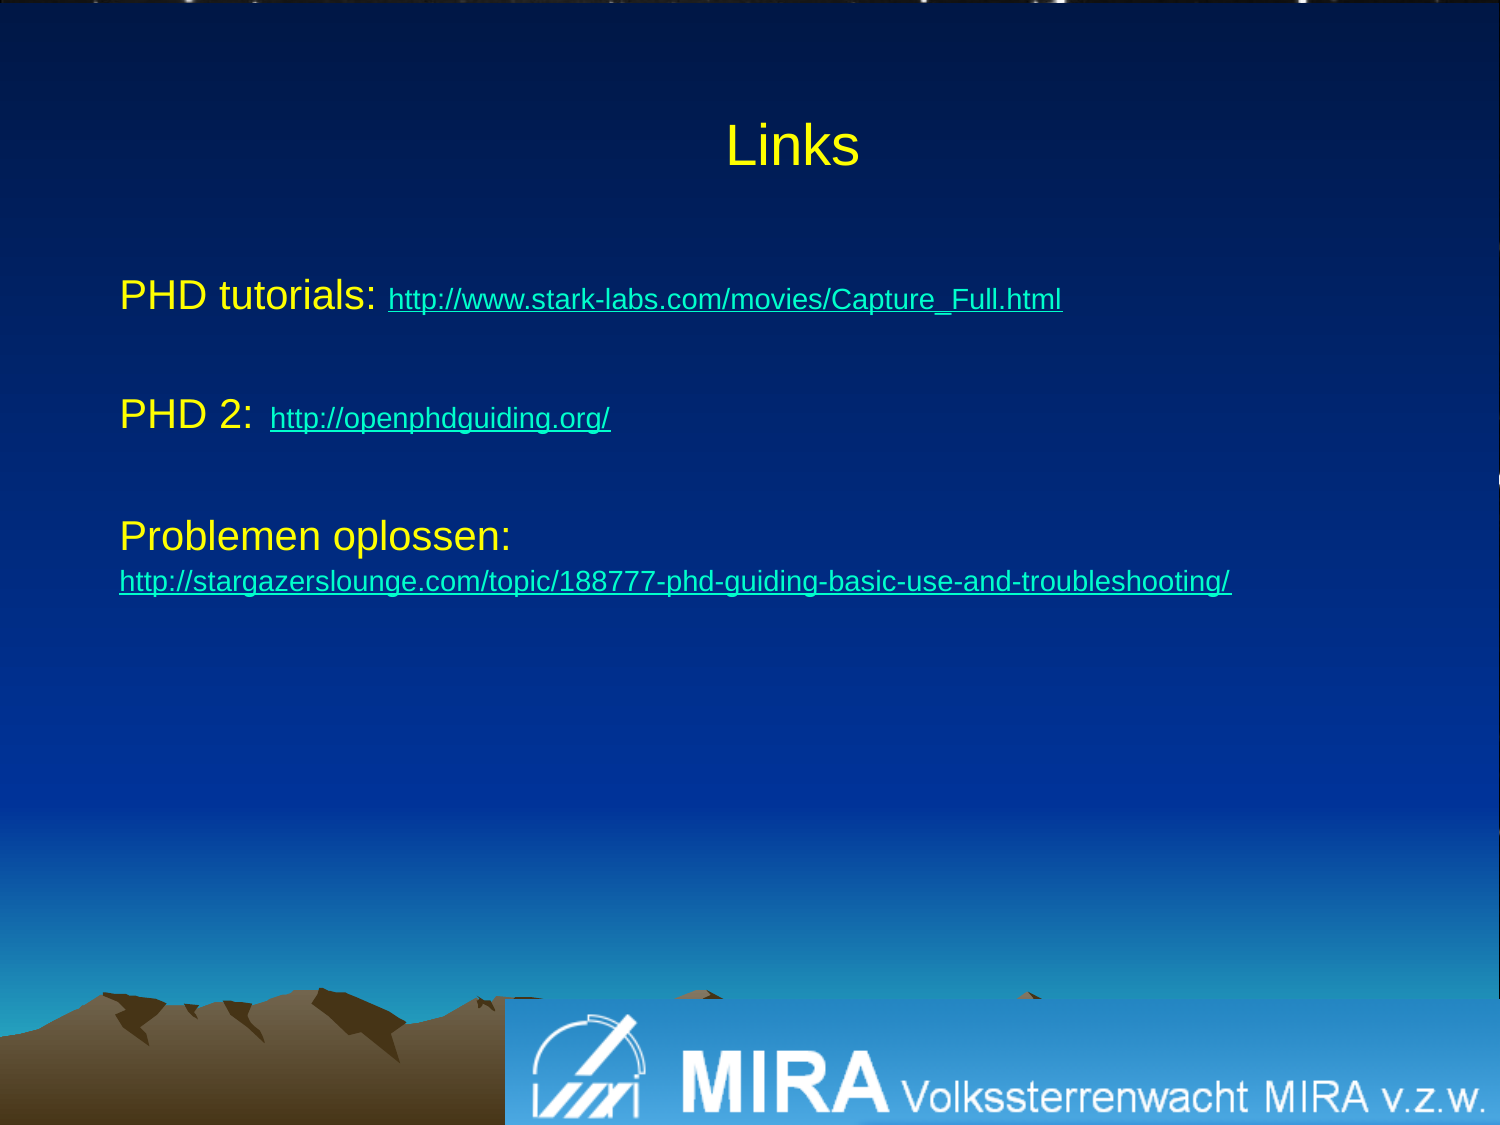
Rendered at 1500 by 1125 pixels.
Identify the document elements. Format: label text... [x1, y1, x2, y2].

subtitle Links PHD tutorials: http://www.stark-labs.com/movies/Capture_Full.html PHD 2: http://openphdguiding.org/ Problemen oplossen: http://stargazerslounge.com/topic/188777-phd-guiding-basic-use-and-troubleshooting/ [29, 99, 1483, 875]
picture [0, 0, 1500, 1125]
